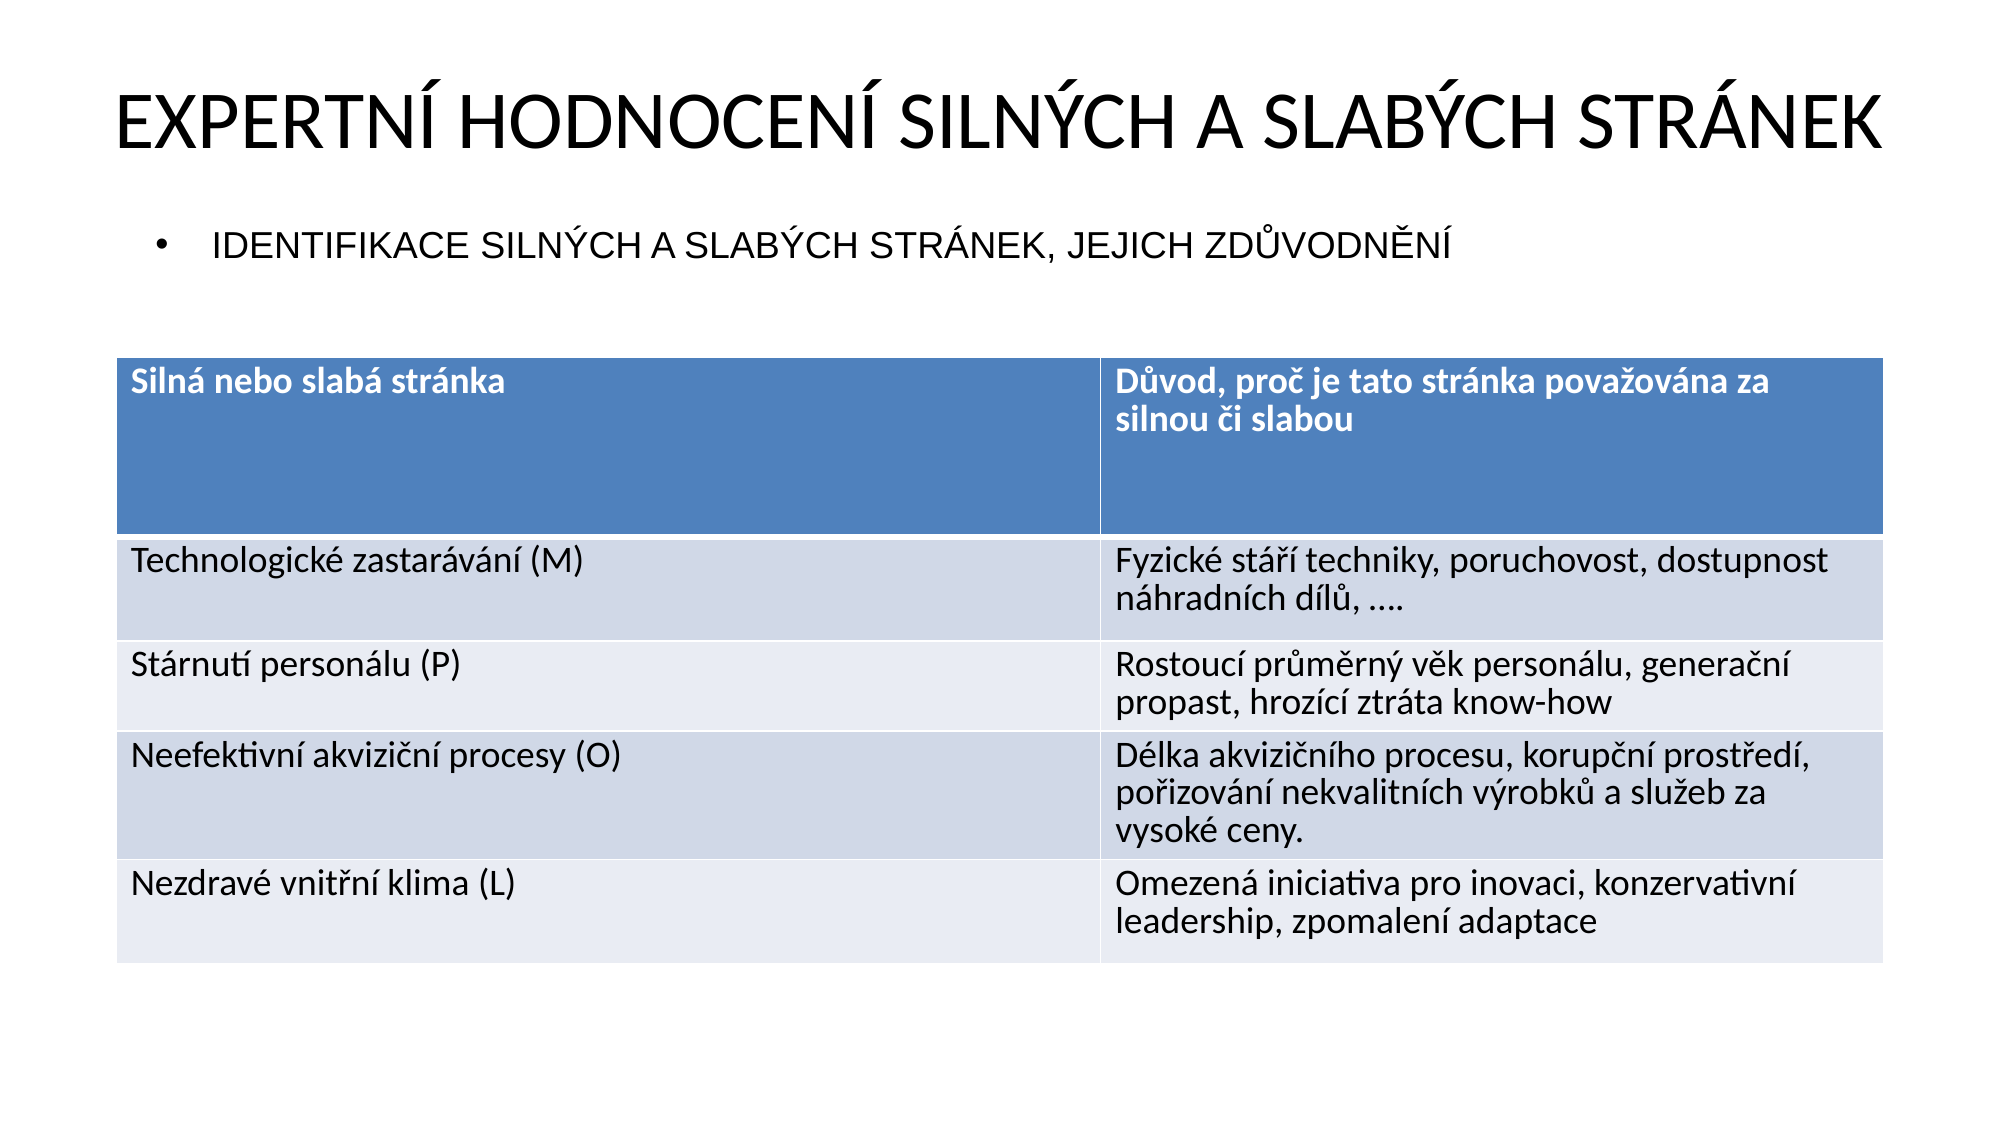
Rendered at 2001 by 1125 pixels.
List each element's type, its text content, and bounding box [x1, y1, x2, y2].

table_cell Stárnutí personálu (P) [117, 642, 1100, 730]
table_cell Technologické zastarávání (M) [117, 540, 1100, 640]
title EXPERTNÍ HODNOCENÍ SILNÝCH A SLABÝCH STRÁNEK [25, 18, 1975, 214]
table_cell Délka akvizičního procesu, korupční prostředí, pořizování nekvalitních výrobků a služeb za vysoké ceny. [1101, 732, 1883, 859]
table_header Silná nebo slabá stránka [117, 358, 1100, 534]
table_cell Neefektivní akviziční procesy (O) [117, 732, 1100, 859]
table_header Důvod, proč je tato stránka považována za silnou či slabou [1101, 358, 1883, 534]
table_cell Nezdravé vnitřní klima (L) [117, 860, 1100, 963]
table_cell Fyzické stáří techniky, poruchovost, dostupnost náhradních dílů, …. [1101, 540, 1883, 640]
table_cell Omezená iniciativa pro inovaci, konzervativní leadership, zpomalení adaptace [1101, 860, 1883, 963]
table_cell Rostoucí průměrný věk personálu, generační propast, hrozící ztráta know-how [1101, 642, 1883, 730]
list IDENTIFIKACE SILNÝCH A SLABÝCH STRÁNEK, JEJICH ZDŮVODNĚNÍ [140, 213, 1941, 310]
